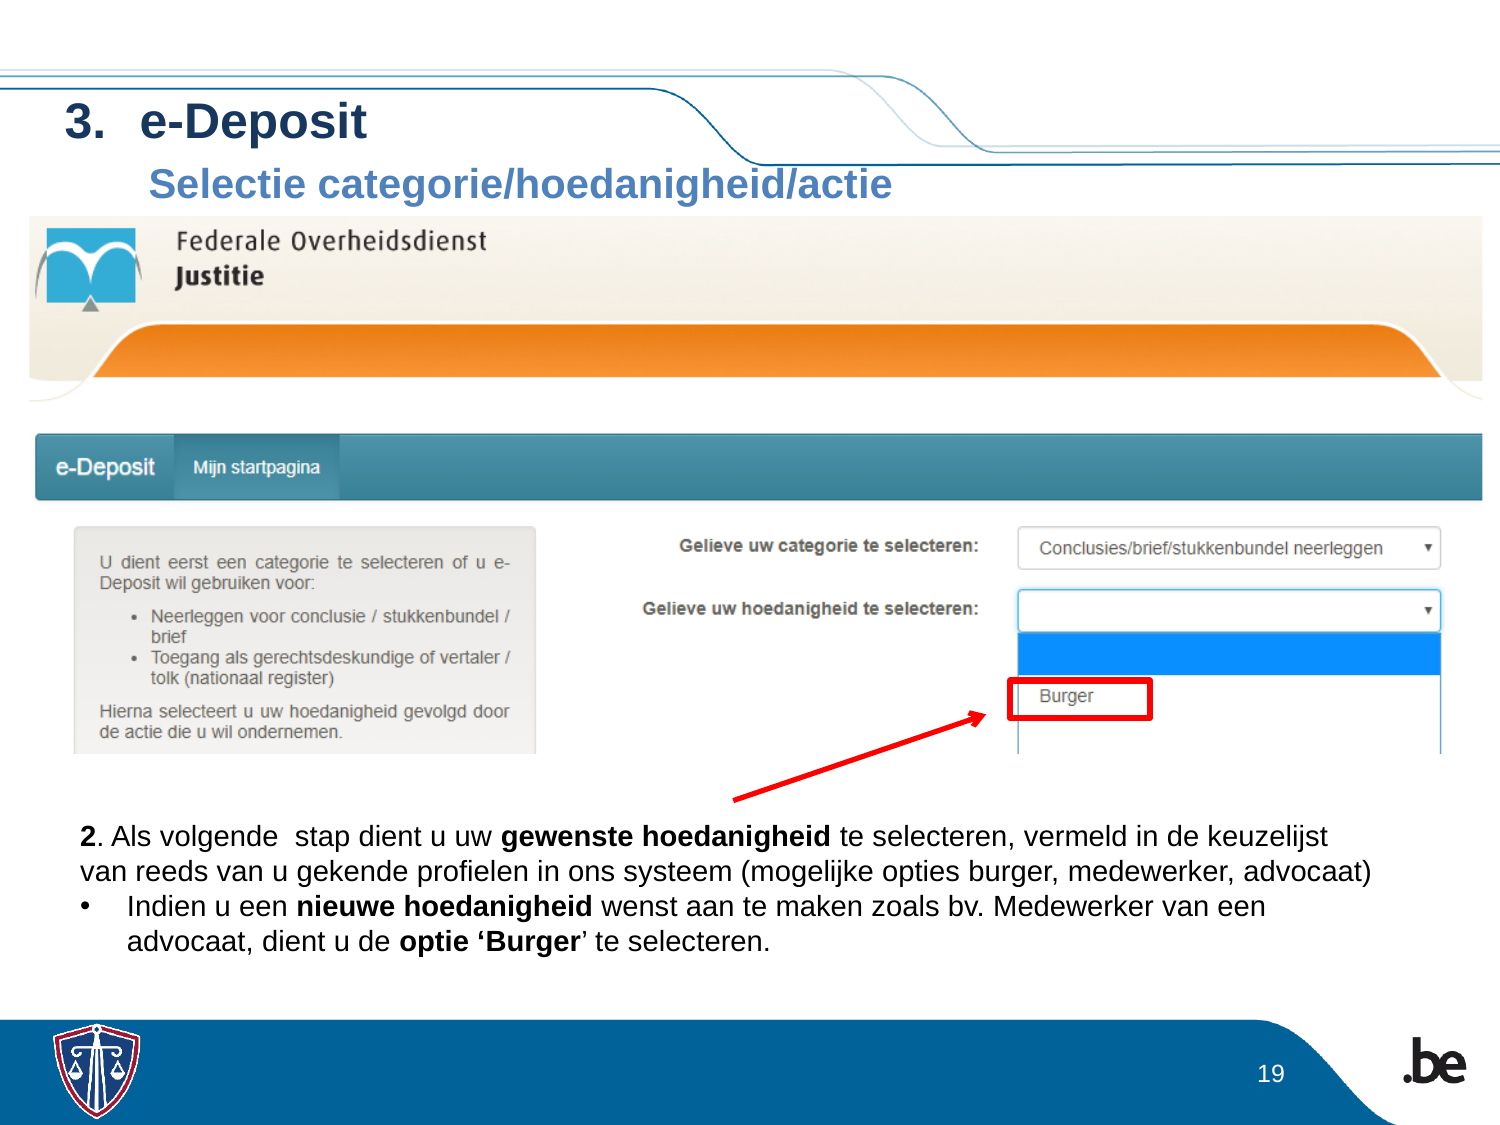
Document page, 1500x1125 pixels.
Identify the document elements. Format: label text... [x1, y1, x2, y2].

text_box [732, 714, 987, 801]
text_box 2. Als volgende stap dient u uw gewenste hoedanigheid te selecteren, vermeld in de keuzelijst van reeds van u gekende profielen in ons systeem (mogelijke opties burger, medewerker, advocaat) Indien u een nieuwe hoedanigheid wenst aan te maken zoals bv. Medewerker van een advocaat, dient u de optie ‘Burger’ te selecteren. [65, 810, 1397, 965]
slide_number 19 [1149, 1049, 1301, 1125]
picture [0, 0, 1500, 1125]
text_box e-Deposit Selectie categorie/hoedanigheid/actie [49, 54, 1412, 215]
